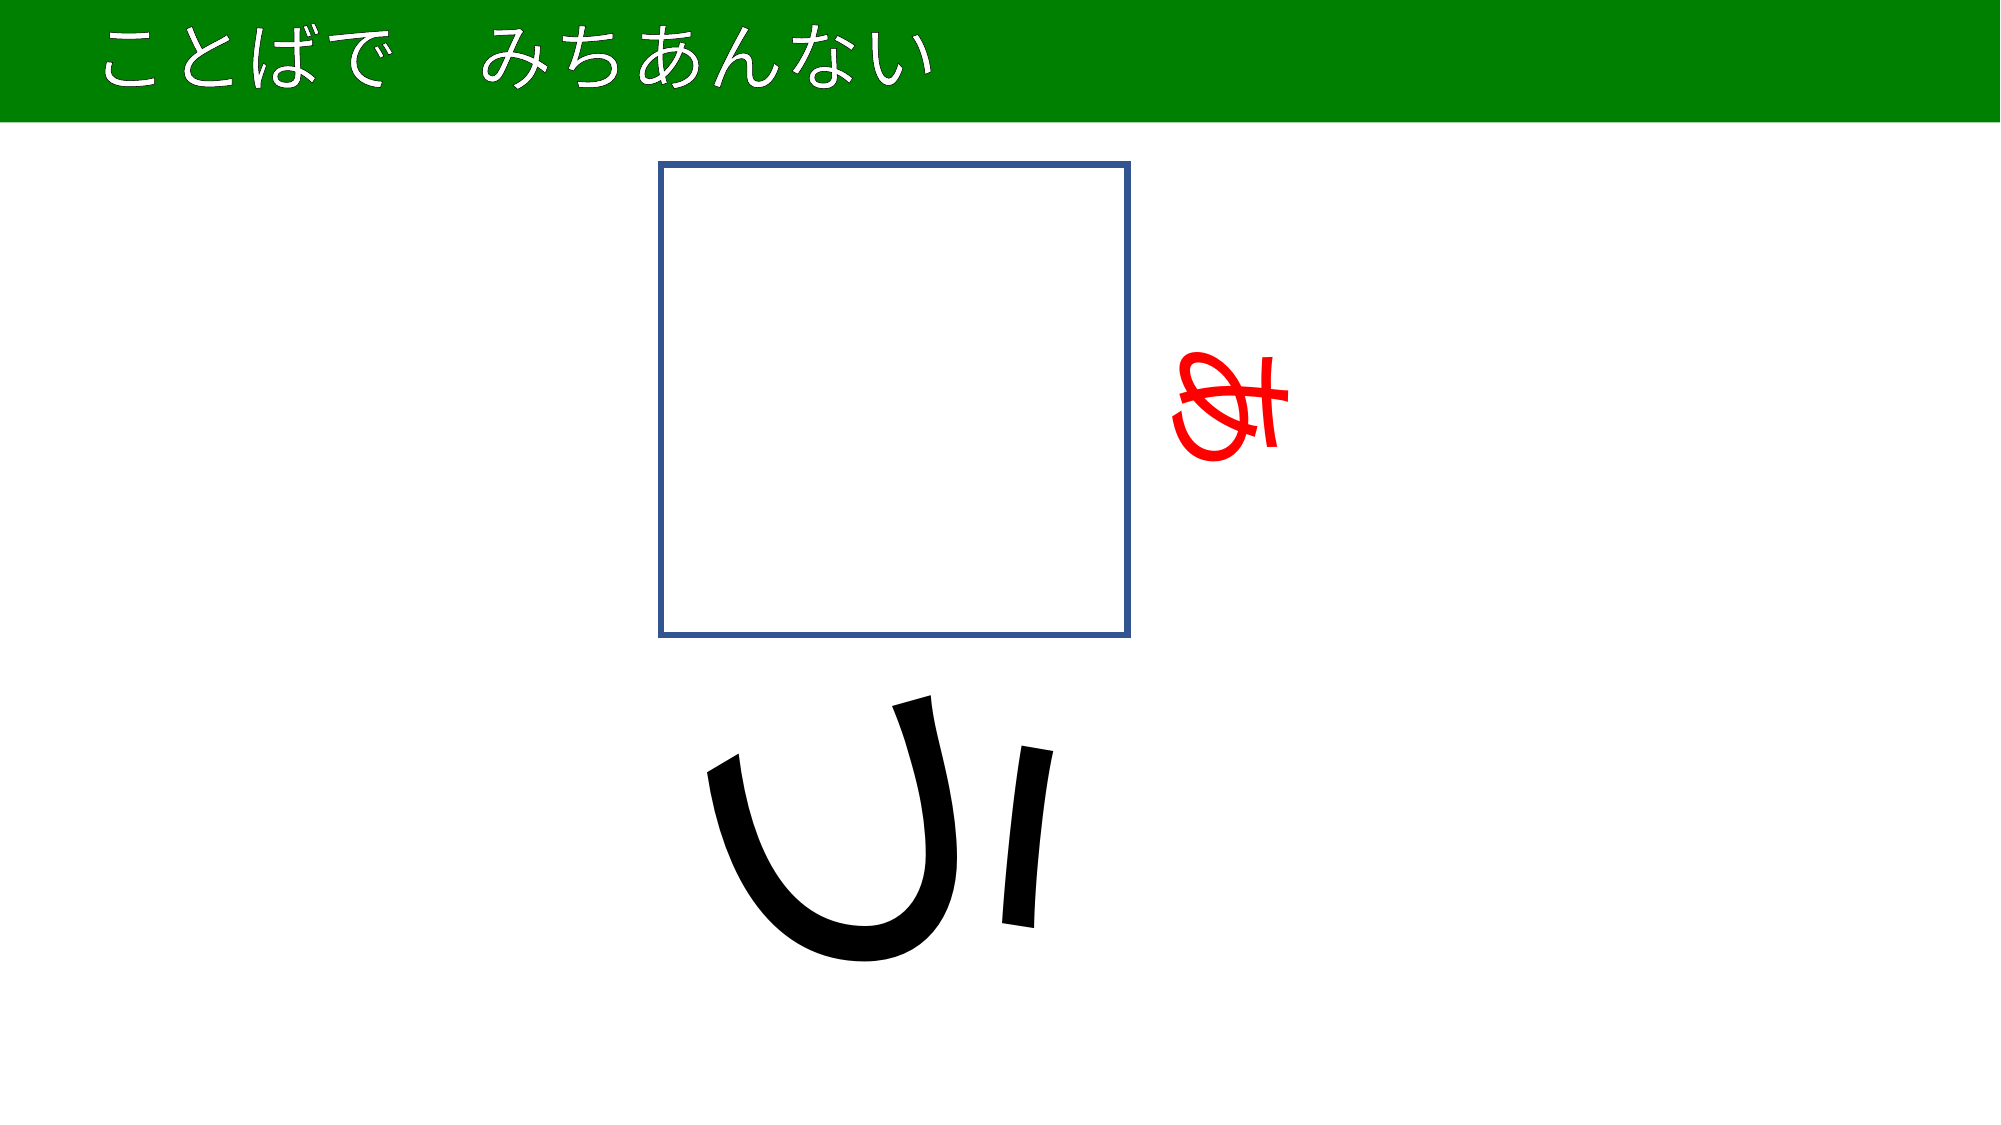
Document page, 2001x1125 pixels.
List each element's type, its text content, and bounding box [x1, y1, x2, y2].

text_box [660, 163, 1129, 636]
text_box あ [1129, 322, 1325, 477]
title ことばで みちあんない [0, 0, 1712, 123]
text_box 会う [616, 195, 1152, 1125]
slide_number 86 [1712, 0, 2000, 123]
